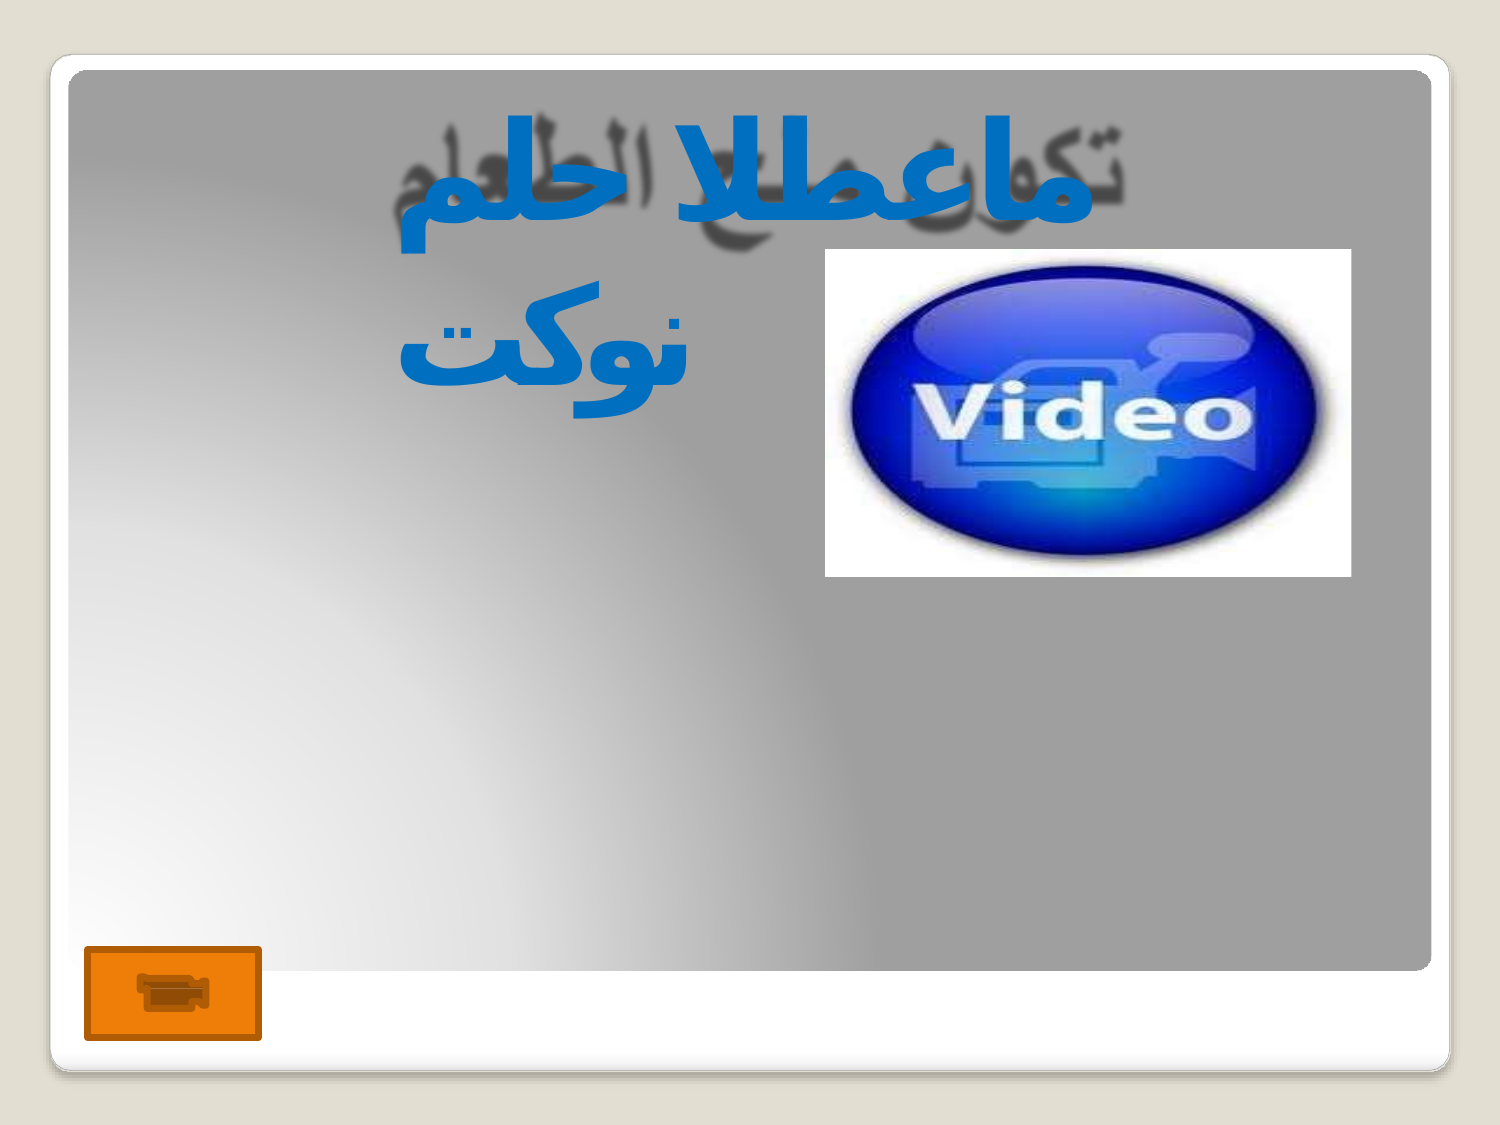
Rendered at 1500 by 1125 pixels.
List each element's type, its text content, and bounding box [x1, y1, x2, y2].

text_box [87, 949, 259, 1038]
text_box [825, 249, 1352, 577]
picture [36, 49, 1462, 1091]
picture [51, 55, 1449, 1070]
text_box [68, 70, 1432, 971]
text_box [262, 39, 1215, 347]
title ماعطلا حلم نوكت [374, 81, 1126, 414]
